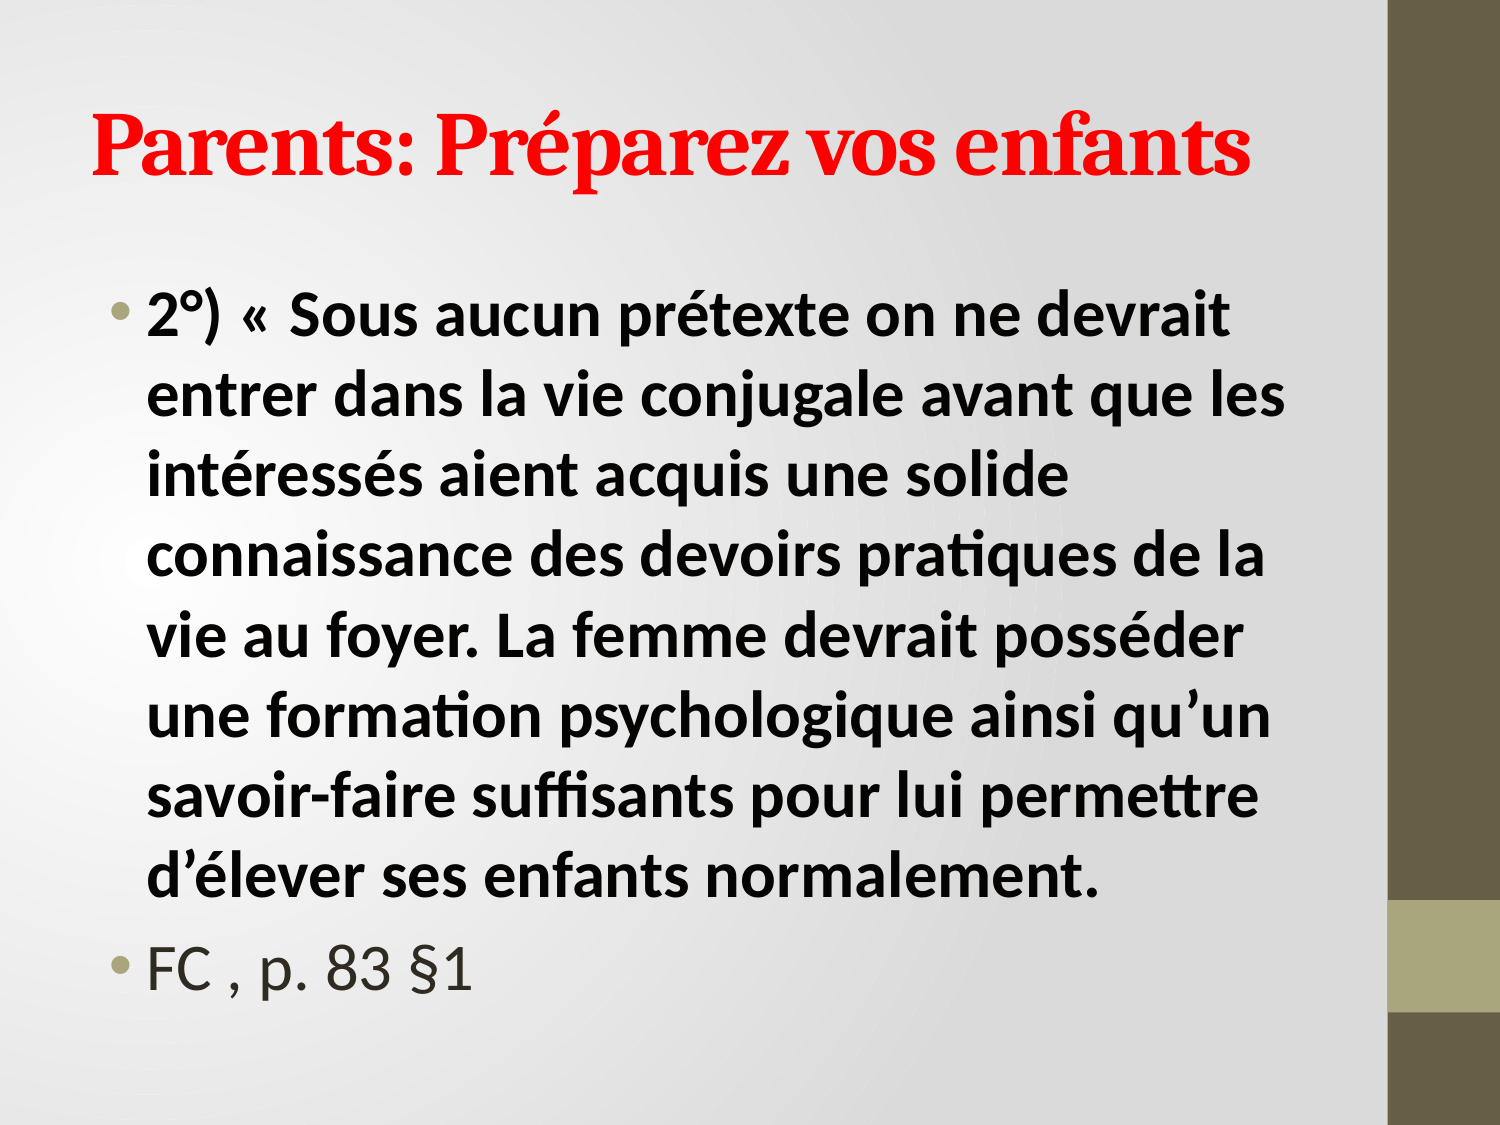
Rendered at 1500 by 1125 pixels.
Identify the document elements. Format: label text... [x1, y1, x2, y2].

list 2°) « Sous aucun prétexte on ne devrait entrer dans la vie conjugale avant que les intéressés aient acquis une solide connaissance des devoirs pratiques de la vie au foyer. La femme devrait posséder une formation psychologique ainsi qu’un savoir-faire suffisants pour lui permettre d’élever ses enfants normalement. FC , p. 83 §1 [75, 262, 1325, 1050]
title Parents: Préparez vos enfants [75, 45, 1325, 233]
